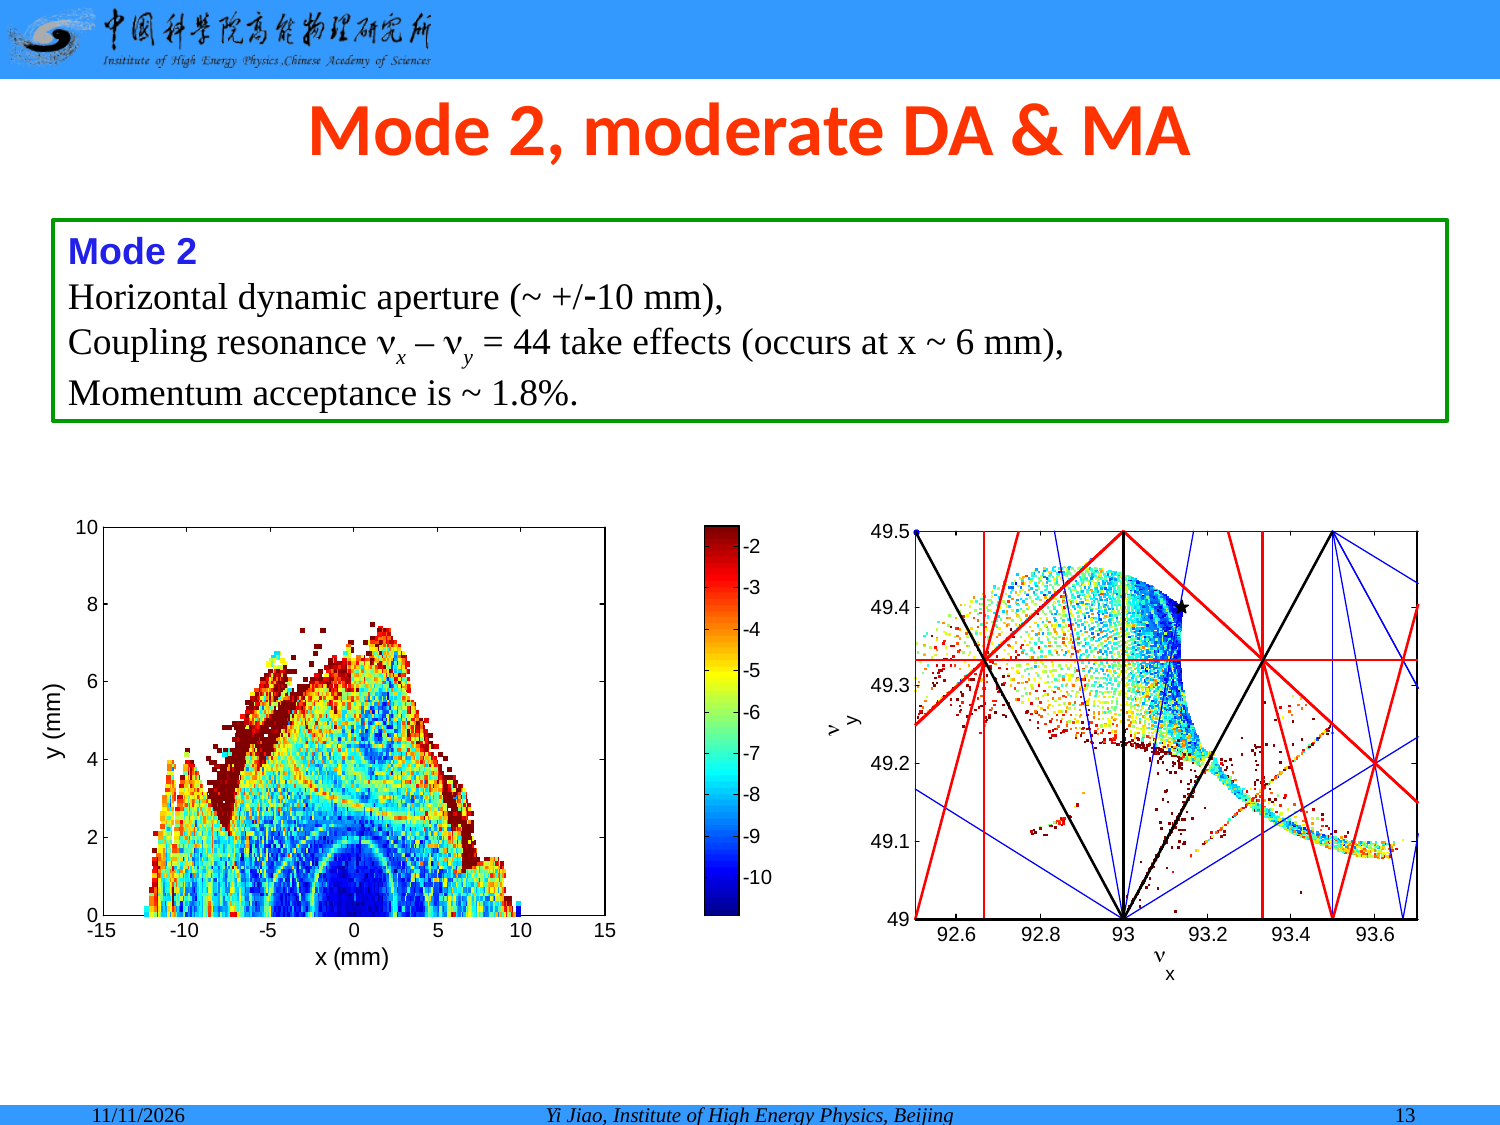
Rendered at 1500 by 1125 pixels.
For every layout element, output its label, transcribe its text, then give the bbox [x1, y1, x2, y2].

footer Yi Jiao, Institute of High Energy Physics, Beijing [466, 1093, 1034, 1125]
picture [0, 491, 1500, 985]
picture [5, 7, 431, 68]
text_box Mode 2 Horizontal dynamic aperture (~ +/-10 mm), Coupling resonance nx – ny = 44 take effects (occurs at x ~ 6 mm), Momentum acceptance is ~ 1.8%. [53, 219, 1447, 421]
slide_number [76, 1093, 427, 1125]
slide_number 13 [1080, 1093, 1431, 1125]
title Mode 2, moderate DA & MA [74, 77, 1426, 173]
